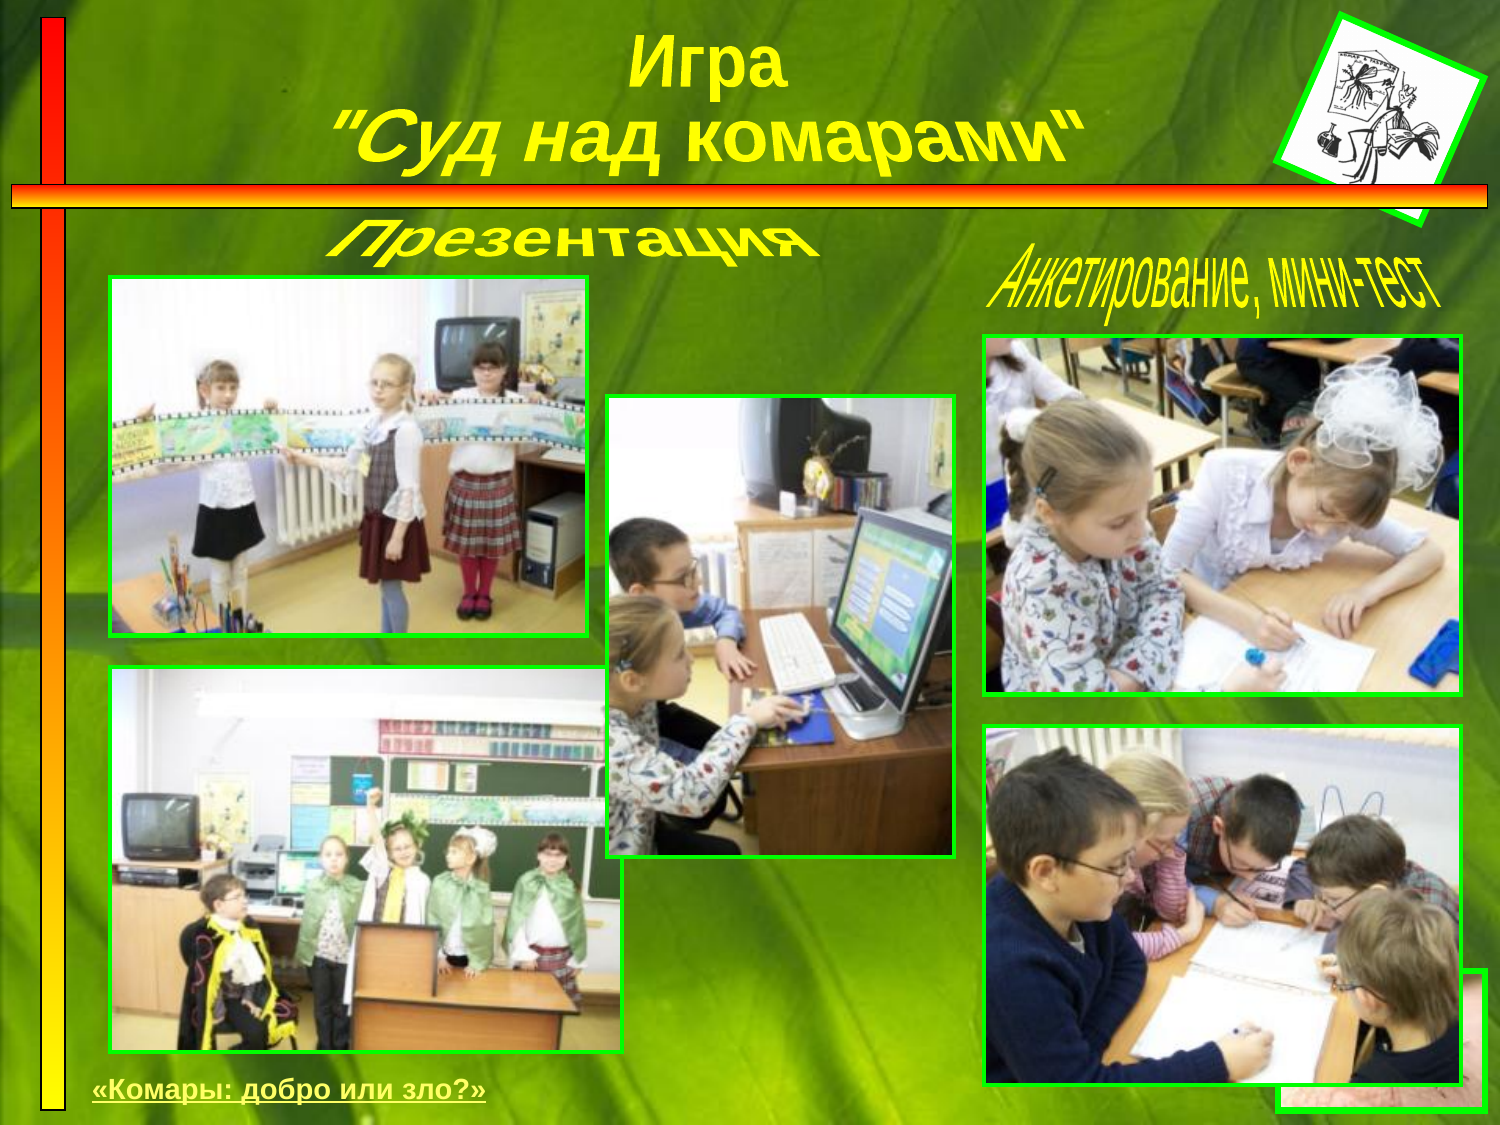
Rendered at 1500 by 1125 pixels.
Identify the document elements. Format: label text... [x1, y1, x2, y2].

footer «Комары: добро или зло?» [76, 1062, 872, 1110]
picture [0, 0, 1500, 1125]
